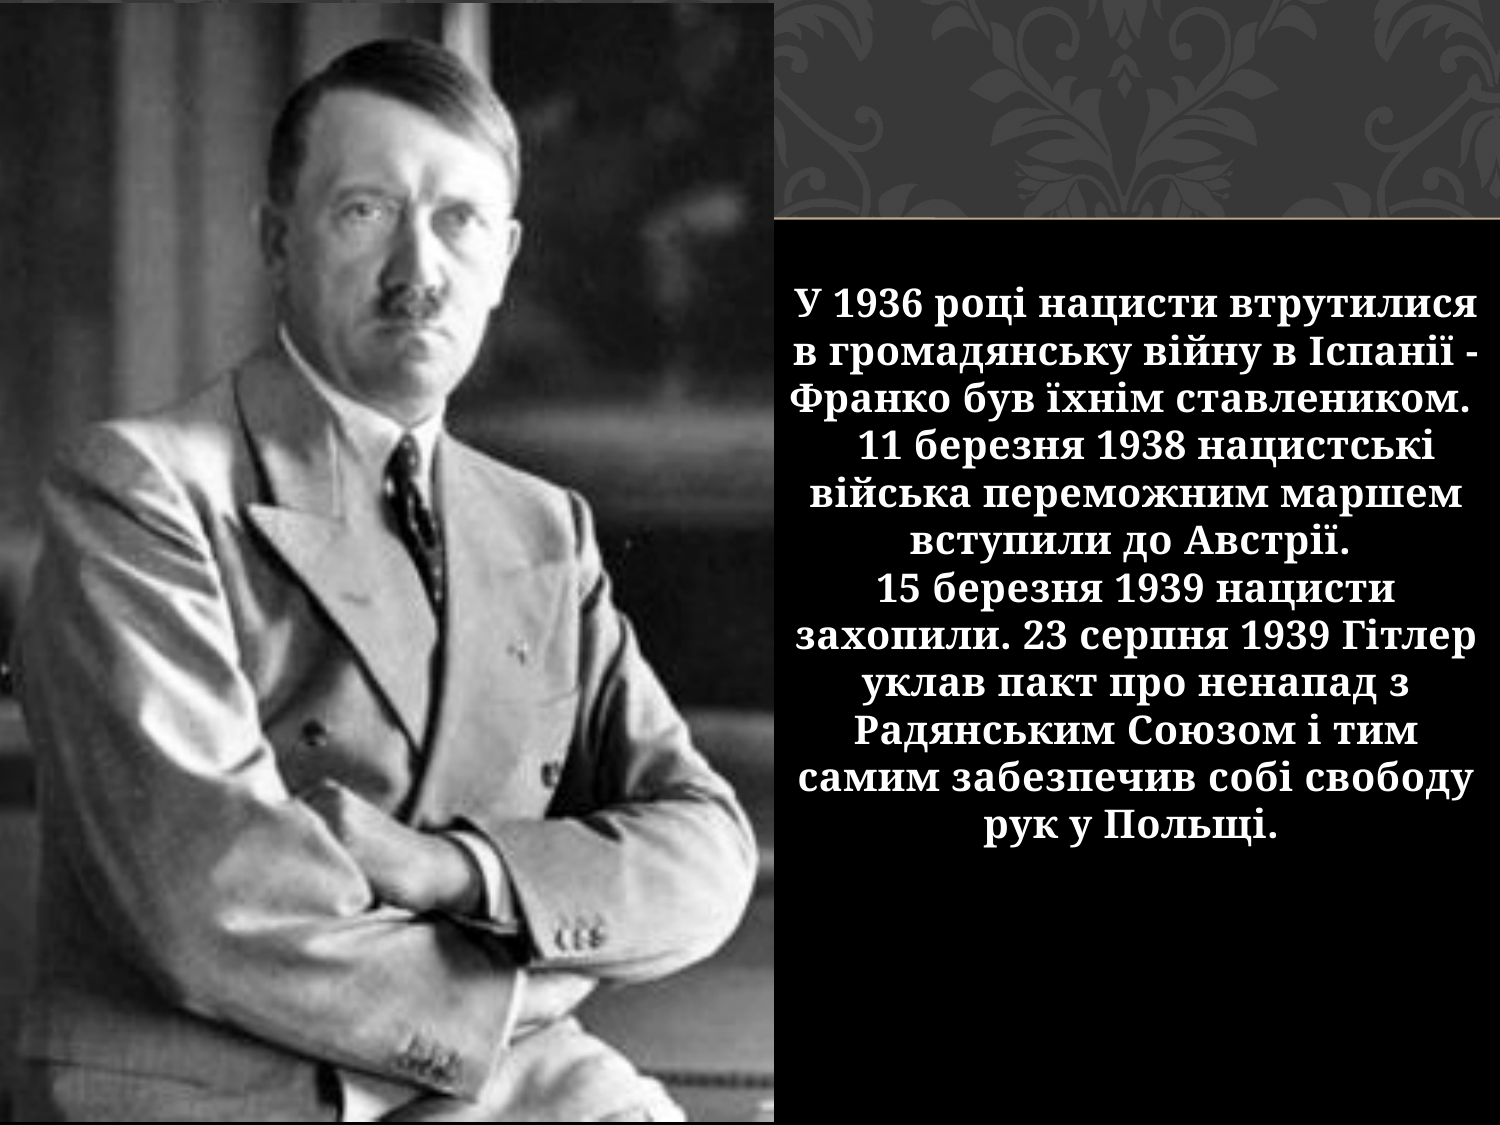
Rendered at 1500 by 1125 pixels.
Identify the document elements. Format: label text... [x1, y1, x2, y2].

list У 1936 році нацисти втрутилися в громадянську війну в Іспанії - Франко був їхнім ставлеником. 11 березня 1938 нацистські війська переможним маршем вступили до Австрії. 15 березня 1939 нацисти захопили. 23 серпня 1939 Гітлер уклав пакт про ненапад з Радянським Союзом і тим самим забезпечив собі свободу рук у Польщі. [773, 0, 1500, 1125]
picture [0, 3, 774, 1122]
